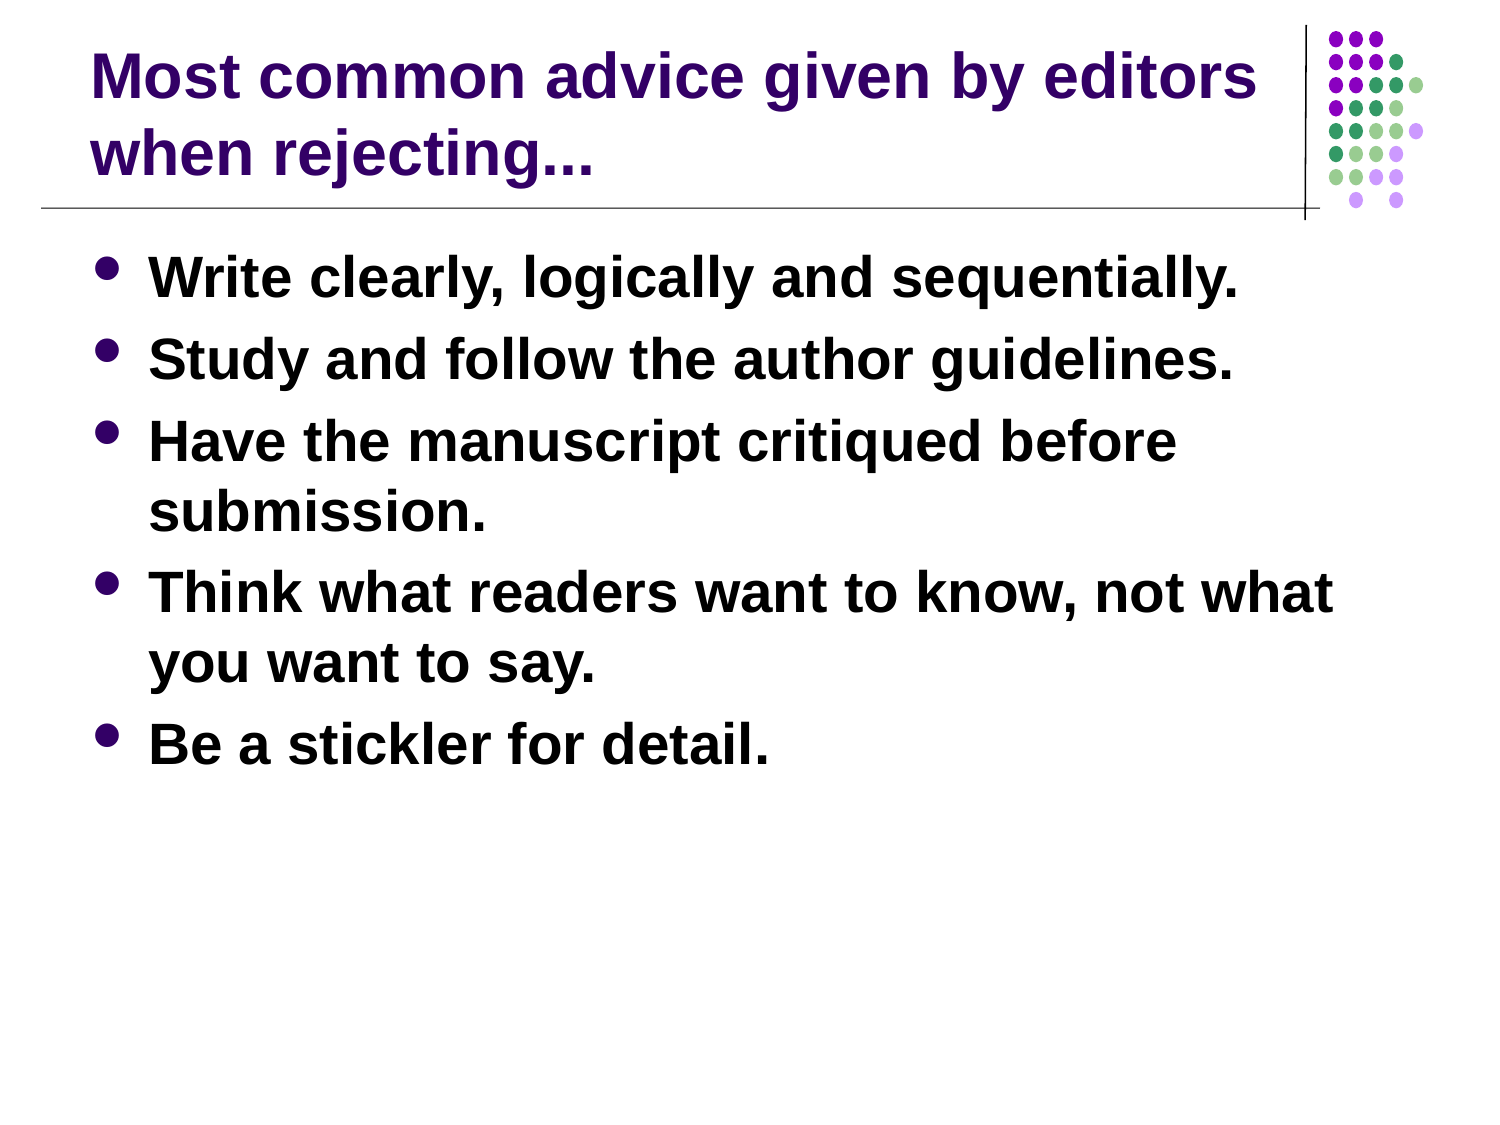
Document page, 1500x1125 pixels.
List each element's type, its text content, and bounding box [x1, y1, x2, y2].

list Write clearly, logically and sequentially. Study and follow the author guidelines. Have the manuscript critiqued before submission. Think what readers want to know, not what you want to say. Be a stickler for detail. [76, 231, 1428, 1018]
title Most common advice given by editors when rejecting... [74, 19, 1313, 197]
